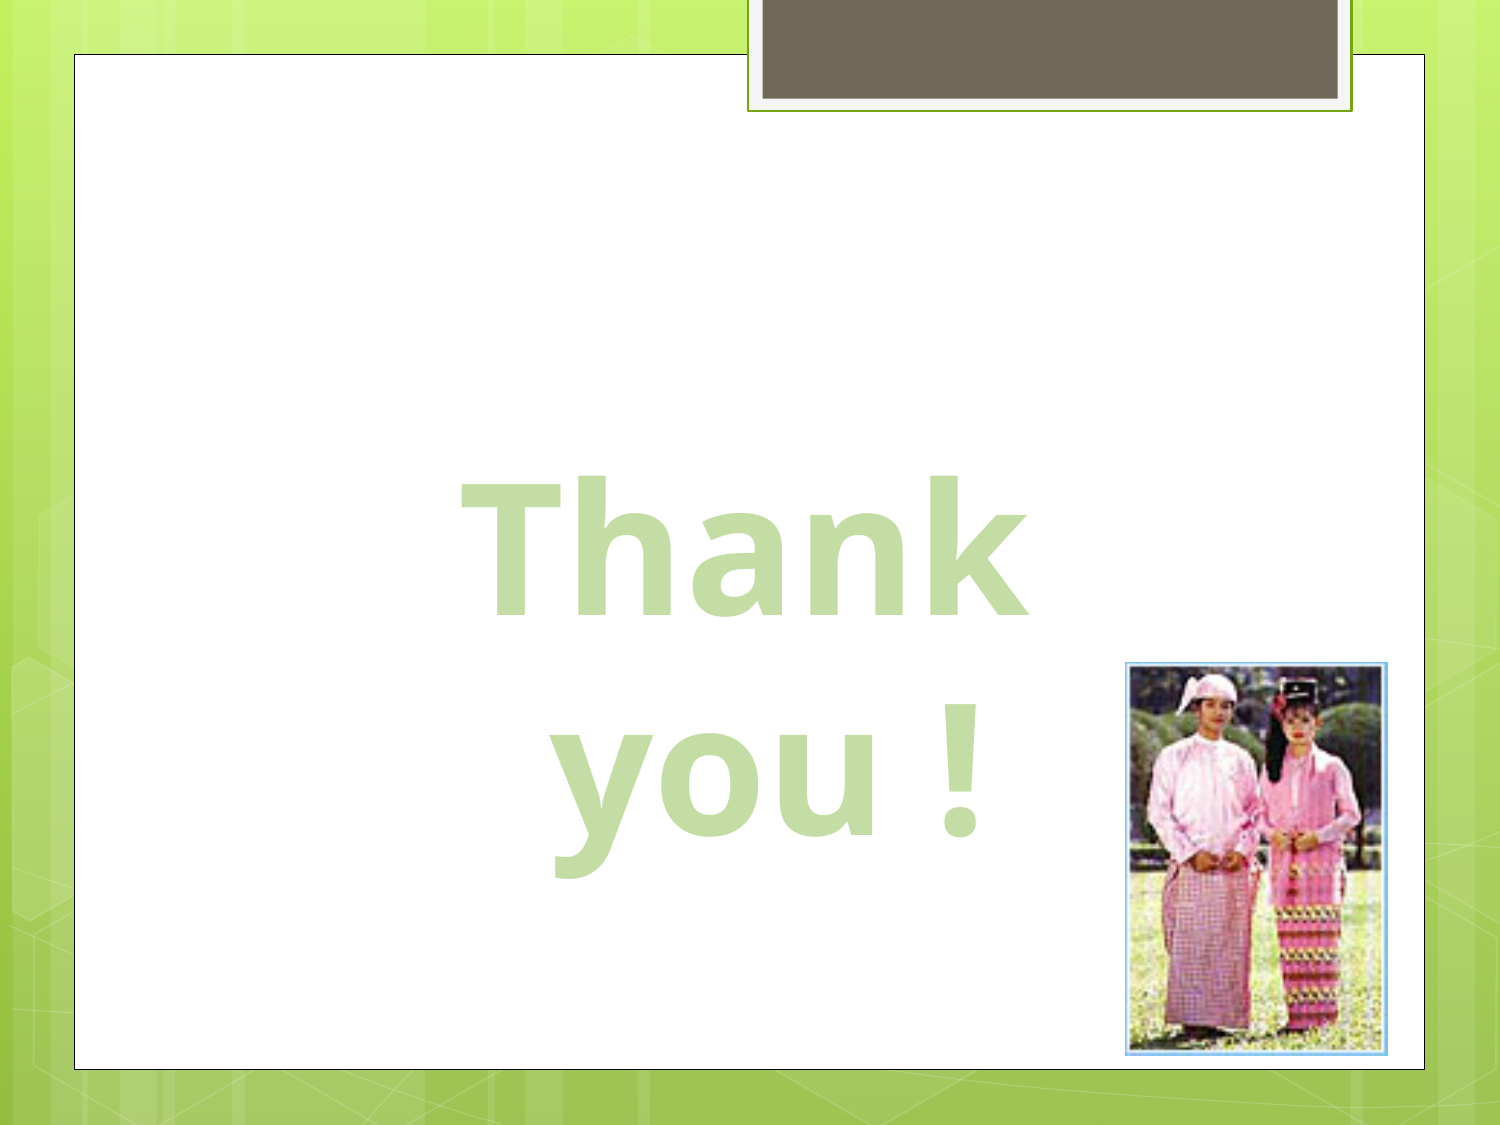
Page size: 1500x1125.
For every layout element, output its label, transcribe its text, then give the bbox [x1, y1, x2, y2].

list Thank you ! [212, 425, 1325, 1078]
picture [1124, 662, 1388, 1057]
